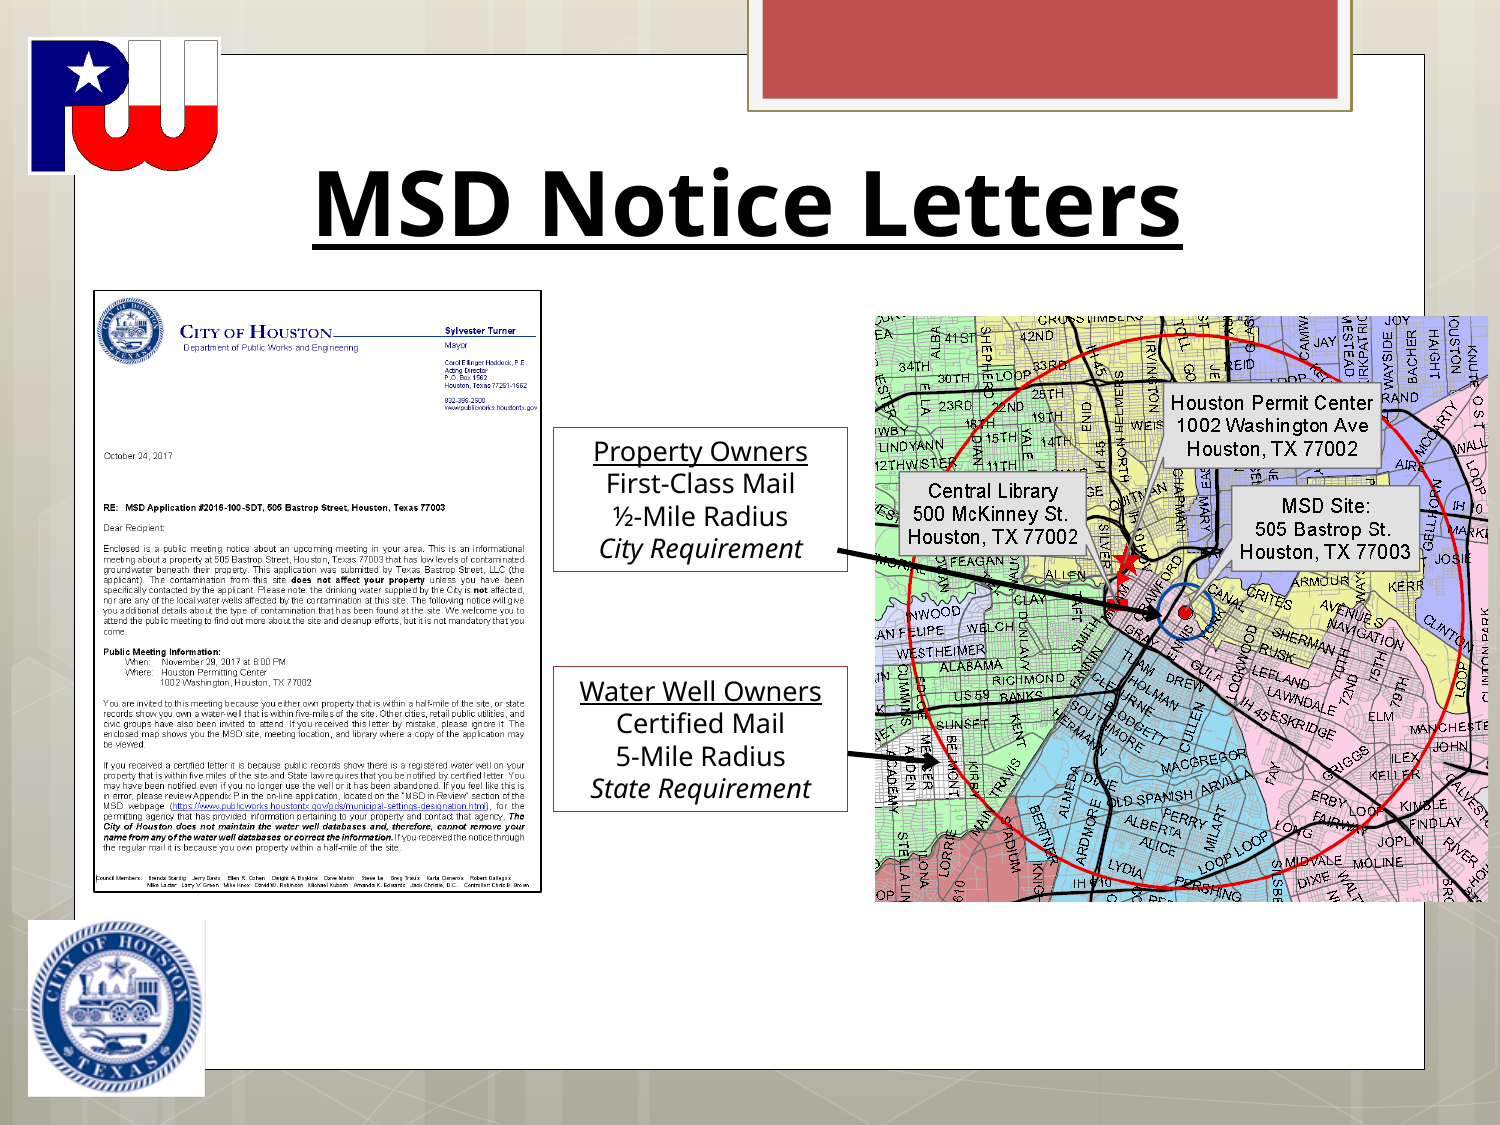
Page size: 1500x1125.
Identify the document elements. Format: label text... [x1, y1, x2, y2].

picture [27, 920, 207, 1099]
text_box Property Owners First-Class Mail ½-Mile Radius City Requirement [553, 427, 848, 572]
title MSD Notice Letters [171, 137, 1324, 263]
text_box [837, 549, 1163, 617]
text_box Water Well Owners Certified Mail 5-Mile Radius State Requirement [553, 666, 848, 812]
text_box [847, 753, 941, 763]
picture [27, 37, 221, 176]
picture [874, 315, 1489, 902]
picture [94, 291, 541, 892]
